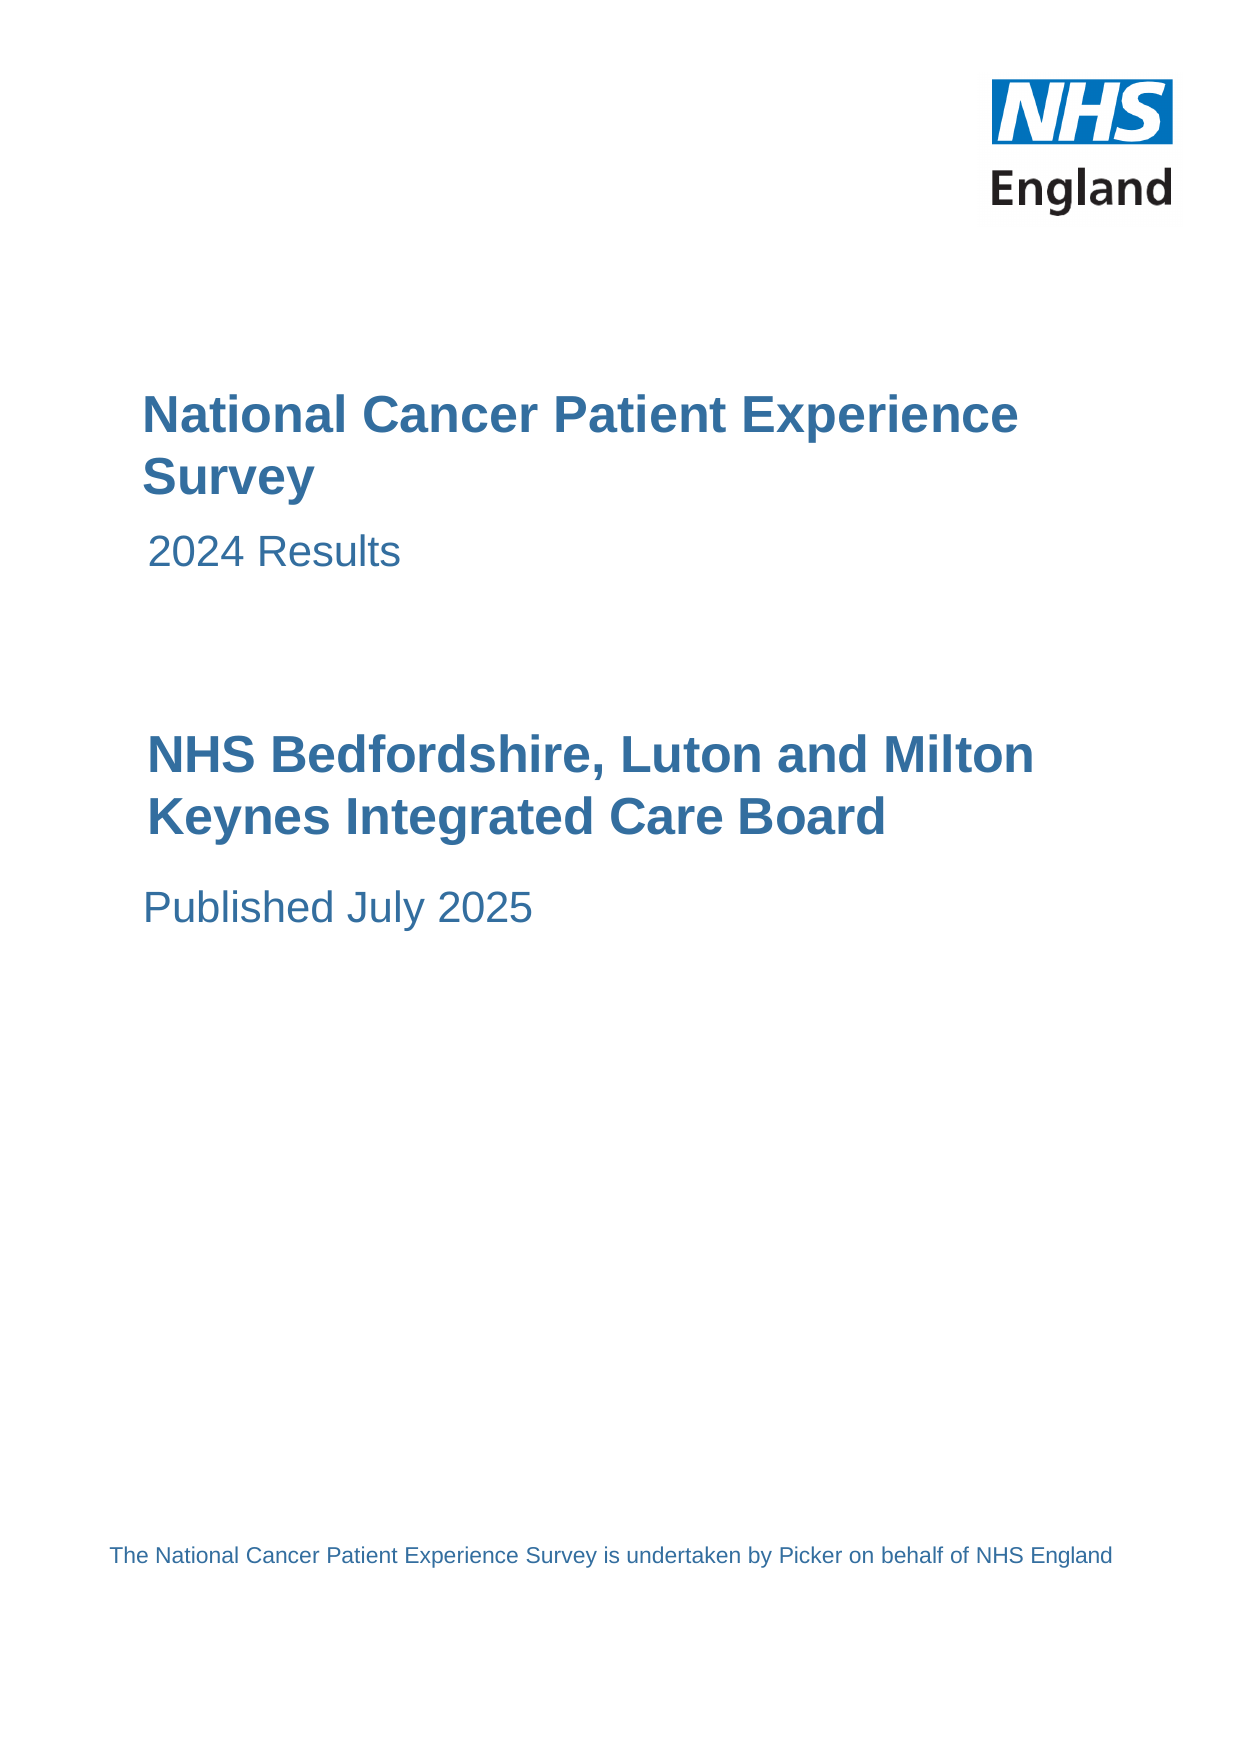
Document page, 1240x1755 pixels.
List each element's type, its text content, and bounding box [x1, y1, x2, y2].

text_box Published July 2025 [140, 877, 918, 932]
text_box 2024 Results [145, 520, 406, 575]
text_box NHS Bedfordshire, Luton and Milton Keynes Integrated Care Board [145, 718, 1158, 846]
picture [977, 72, 1183, 228]
text_box The National Cancer Patient Experience Survey is undertaken by Picker on behalf of NHS England [107, 1538, 1119, 1568]
title National Cancer Patient Experience Survey [140, 378, 1033, 674]
